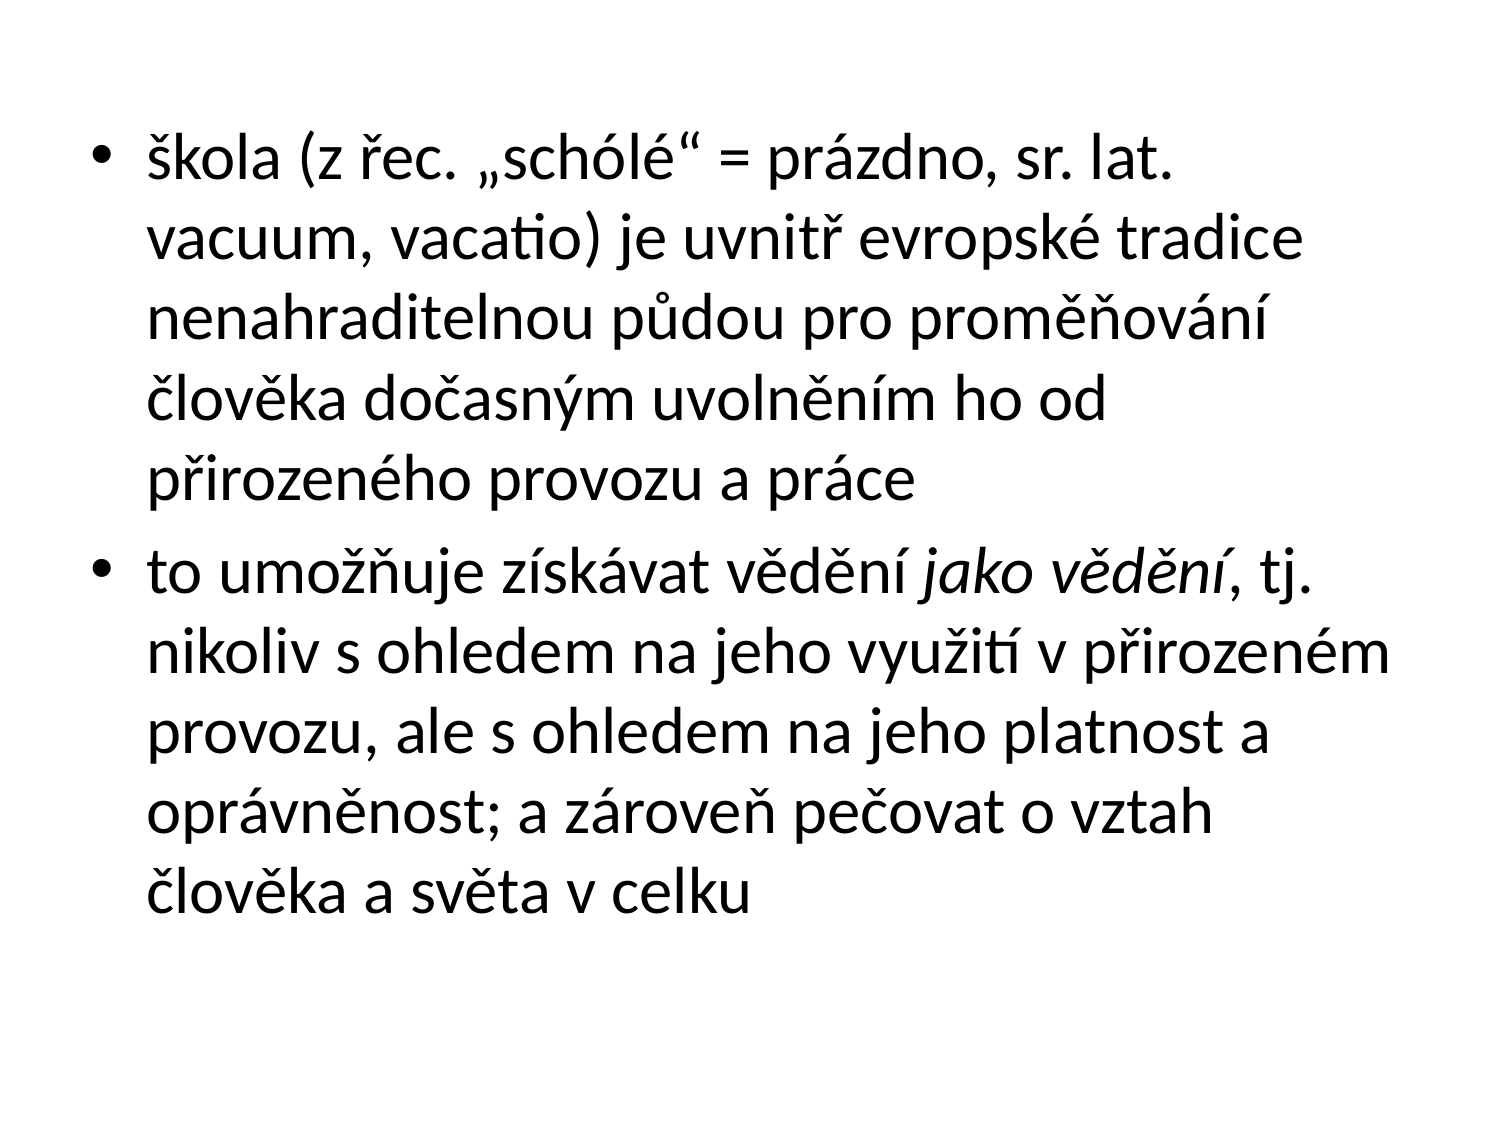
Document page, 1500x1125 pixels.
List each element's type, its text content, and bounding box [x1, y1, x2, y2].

list škola (z řec. „schólé“ = prázdno, sr. lat. vacuum, vacatio) je uvnitř evropské tradice nenahraditelnou půdou pro proměňování člověka dočasným uvolněním ho od přirozeného provozu a práce to umožňuje získávat vědění jako vědění, tj. nikoliv s ohledem na jeho využití v přirozeném provozu, ale s ohledem na jeho platnost a oprávněnost; a zároveň pečovat o vztah člověka a světa v celku [75, 105, 1425, 1005]
